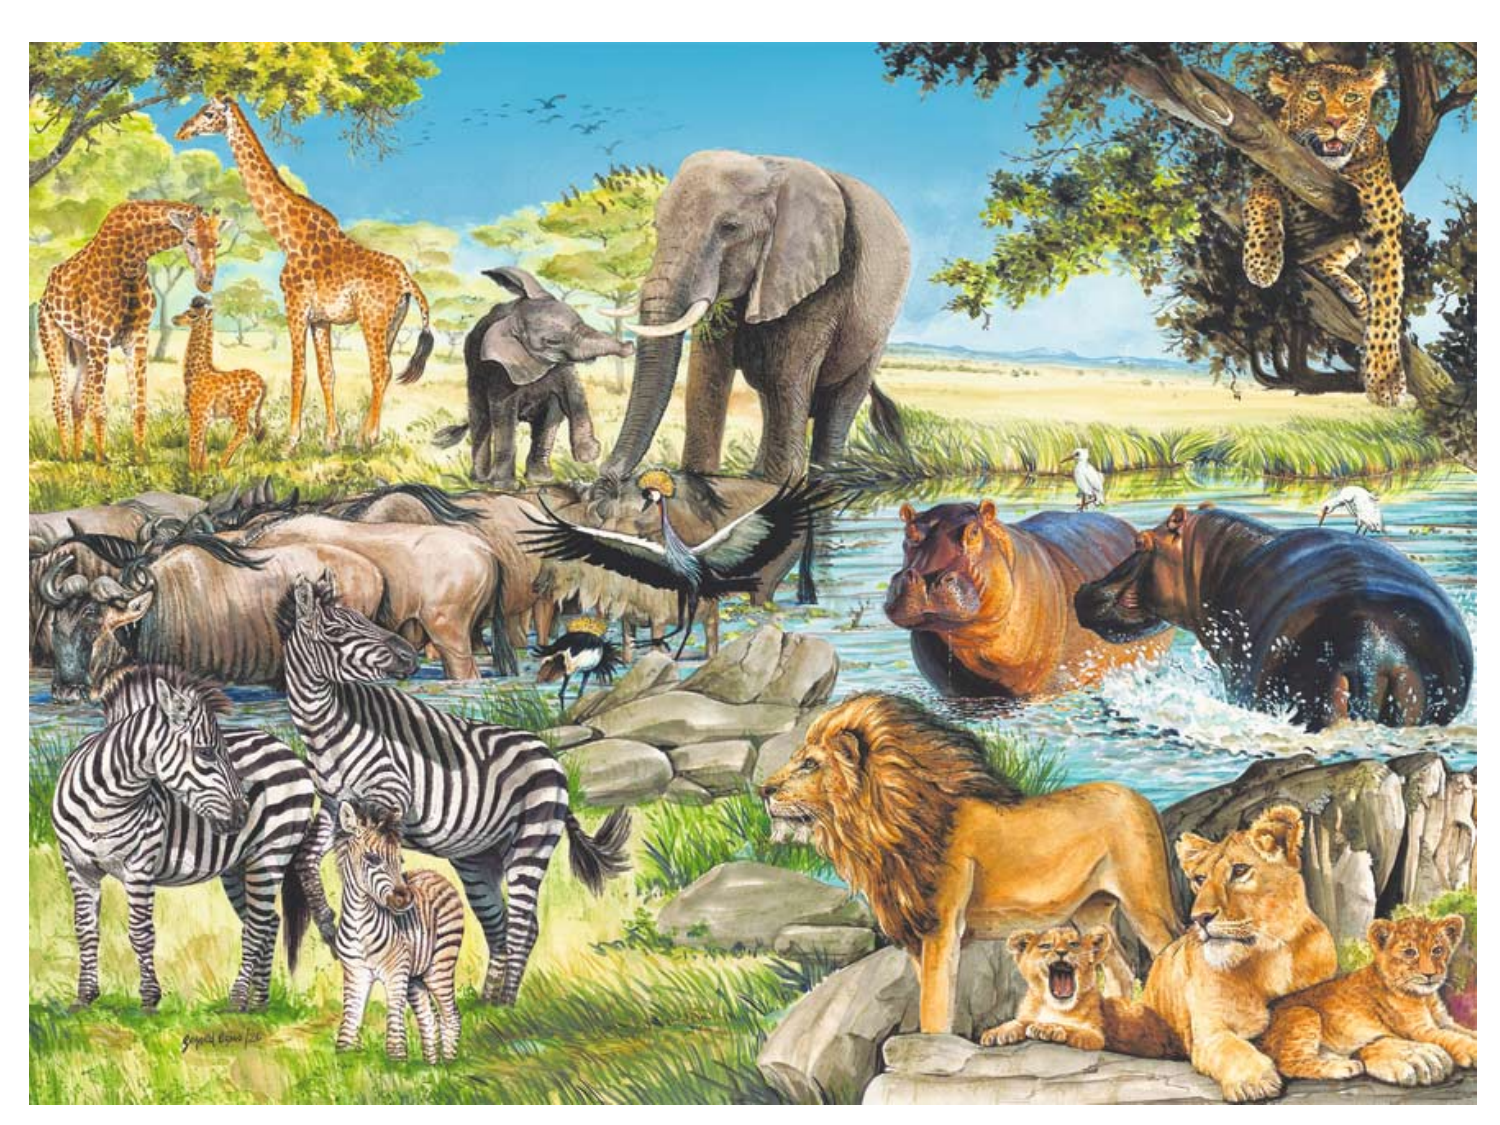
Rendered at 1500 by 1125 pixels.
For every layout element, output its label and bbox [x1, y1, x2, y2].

list [29, 42, 1477, 1105]
